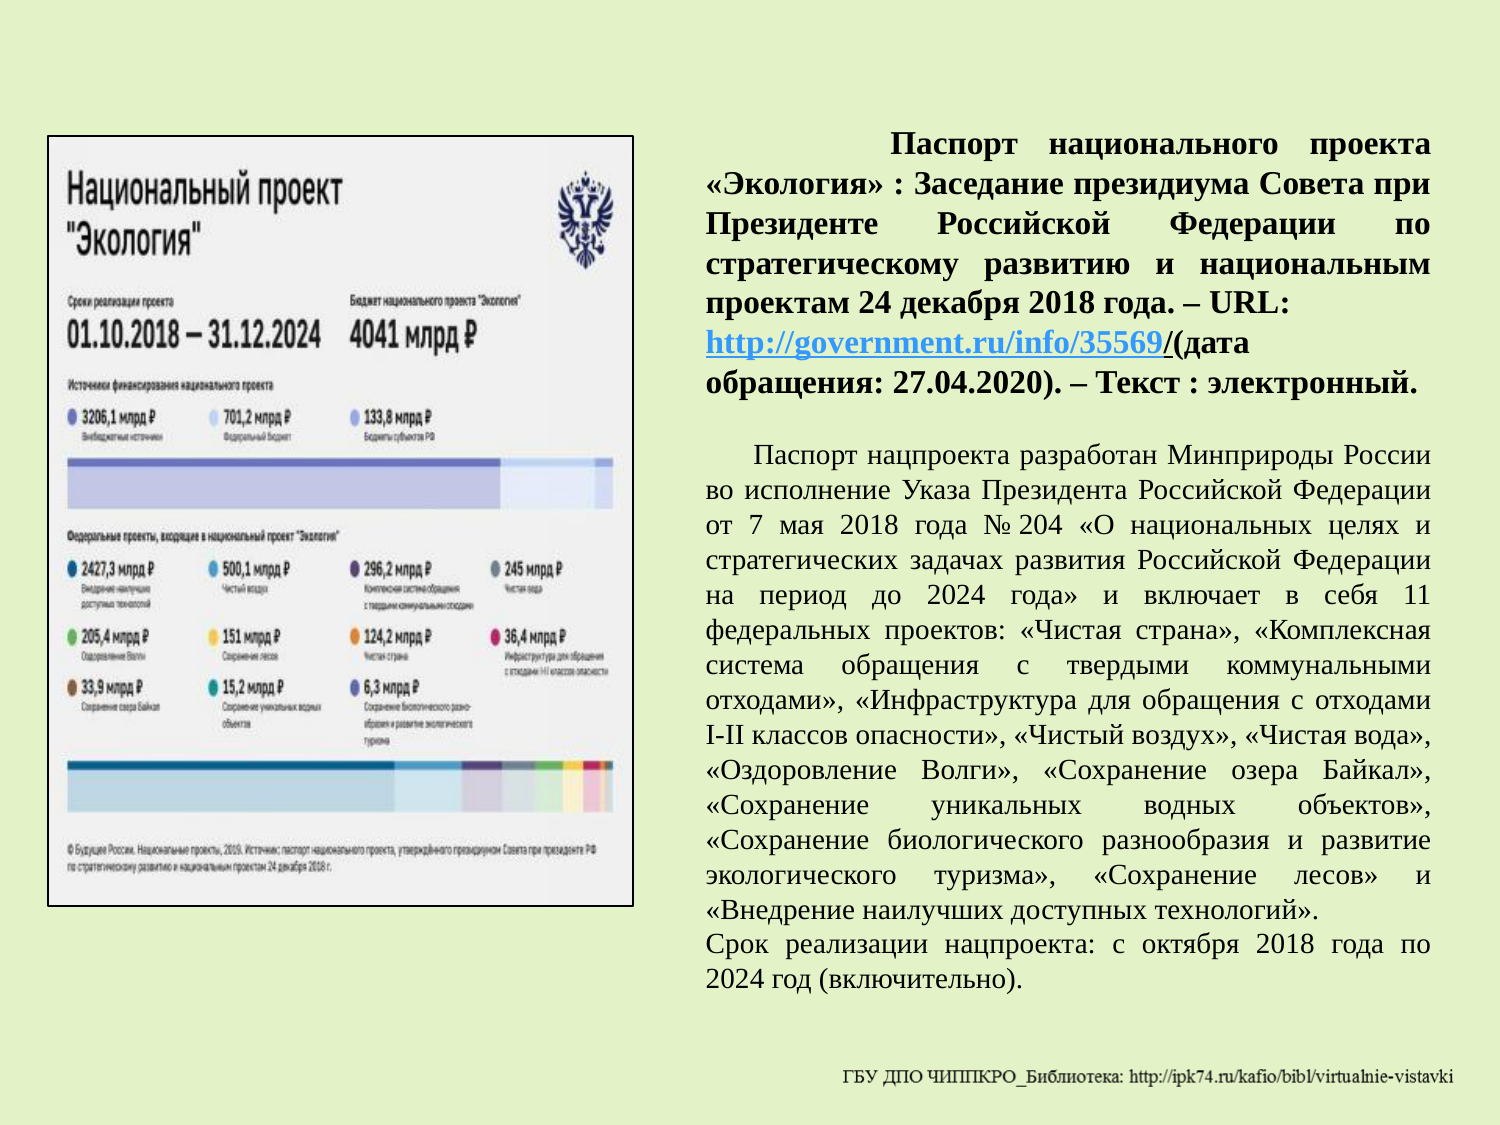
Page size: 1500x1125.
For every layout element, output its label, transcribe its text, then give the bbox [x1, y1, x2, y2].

text_box Паспорт национального проекта «Экология» : Заседание президиума Совета при Президенте Российской Федерации по стратегическому развитию и национальным проектам 24 декабря 2018 года. – URL: http://government.ru/info/35569/(дата обращения: 27.04.2020). – Текст : электронный. Паспорт нацпроекта разработан Минприроды России во исполнение Указа Президента Российской Федерации от 7 мая 2018 года № 204 «О национальных целях и стратегических задачах развития Российской Федерации на период до 2024 года» и включает в себя 11 федеральных проектов: «Чистая страна», «Комплексная система обращения с твердыми коммунальными отходами», «Инфраструктура для обращения с отходами I-II классов опасности», «Чистый воздух», «Чистая вода», «Оздоровление Волги», «Сохранение озера Байкал», «Сохранение уникальных водных объектов», «Сохранение биологического разнообразия и развитие экологического туризма», «Сохранение лесов» и «Внедрение наилучших доступных технологий». Срок реализации нацпроекта: с октября 2018 года по 2024 год (включительно). [690, 113, 1447, 1092]
picture [48, 136, 633, 906]
picture [832, 1058, 1466, 1098]
